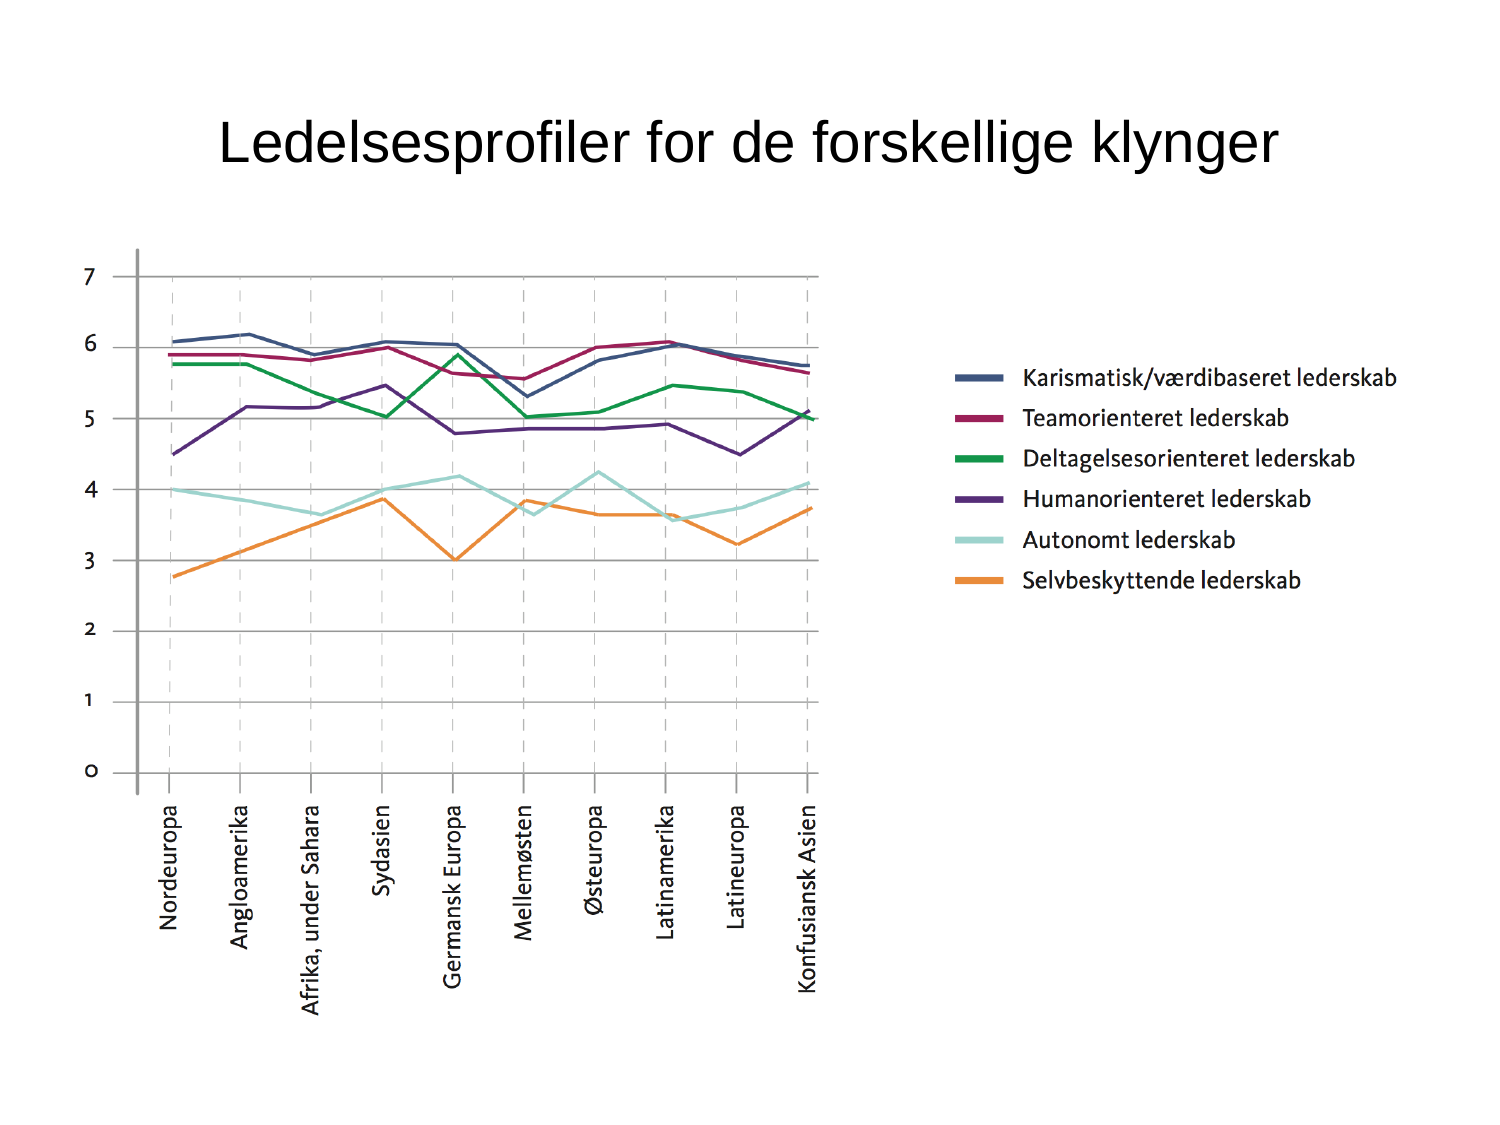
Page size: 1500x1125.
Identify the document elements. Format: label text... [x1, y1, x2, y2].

title Ledelsesprofiler for de forskellige klynger [75, 45, 1425, 217]
picture [22, 219, 1448, 1034]
